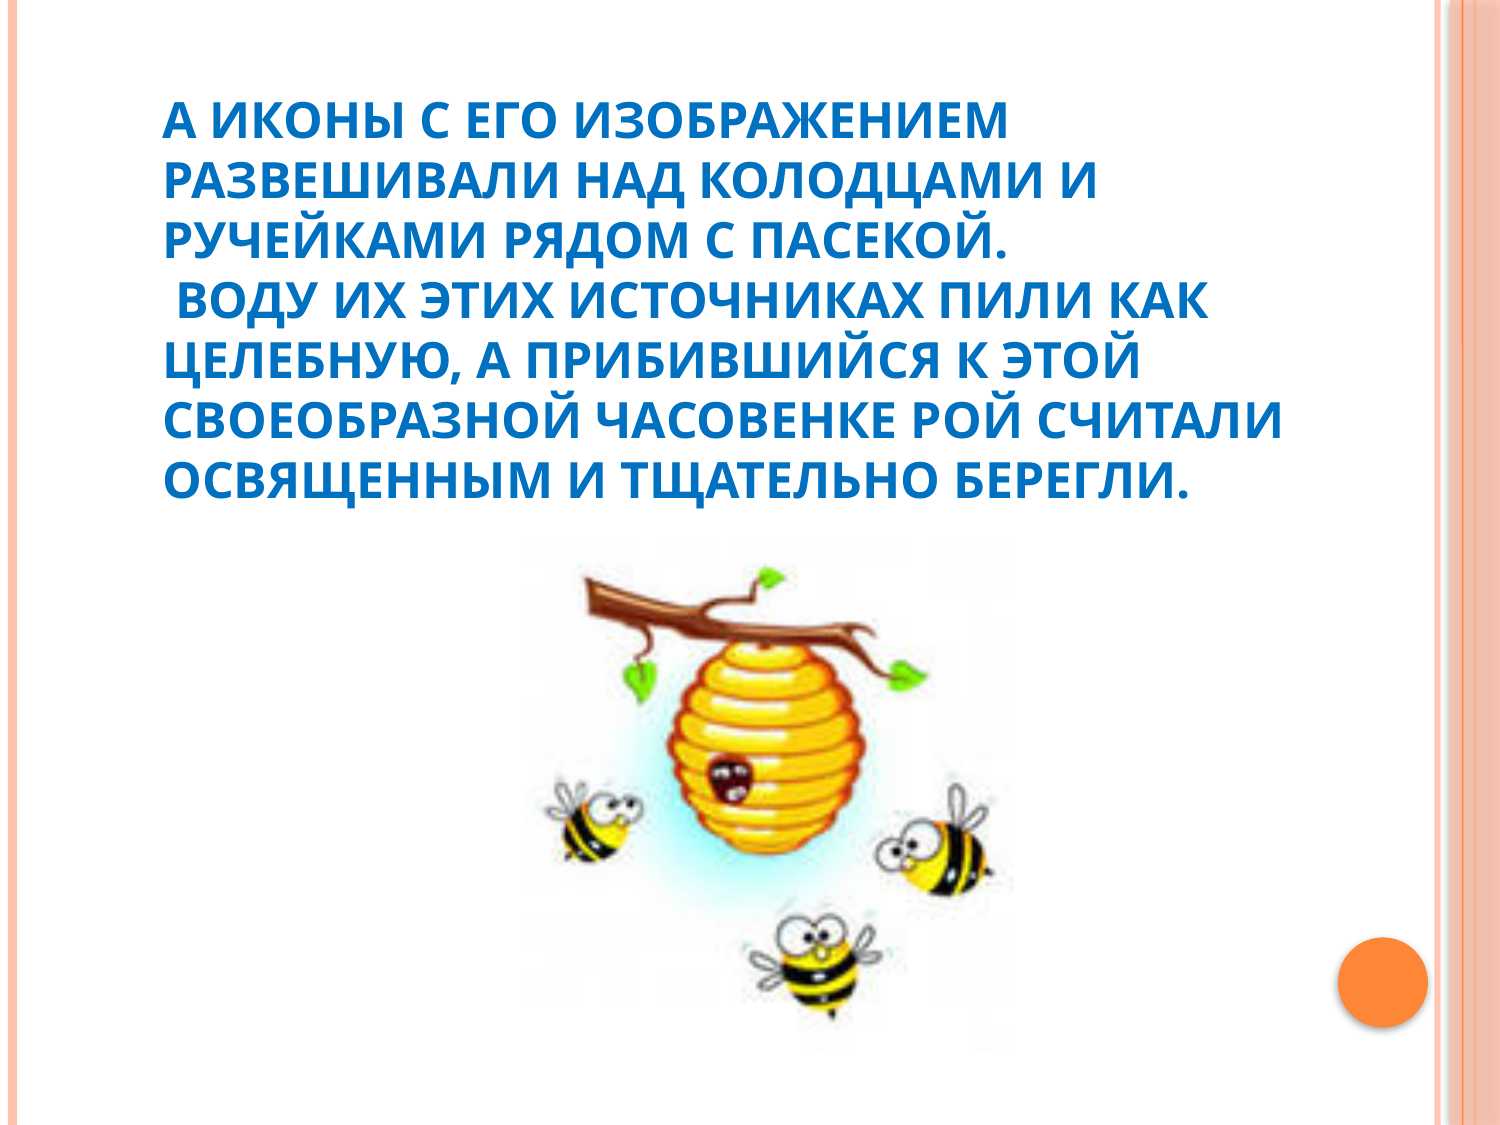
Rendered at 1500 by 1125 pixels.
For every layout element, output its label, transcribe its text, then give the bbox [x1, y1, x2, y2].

title А иконы с его изображением развешивали над колодцами и ручейками рядом с пасекой. Воду их этих источниках пили как целебную, а прибившийся к этой своеобразной часовенке рой считали освященным и тщательно берегли. [147, 90, 1400, 517]
picture [524, 538, 1014, 1052]
